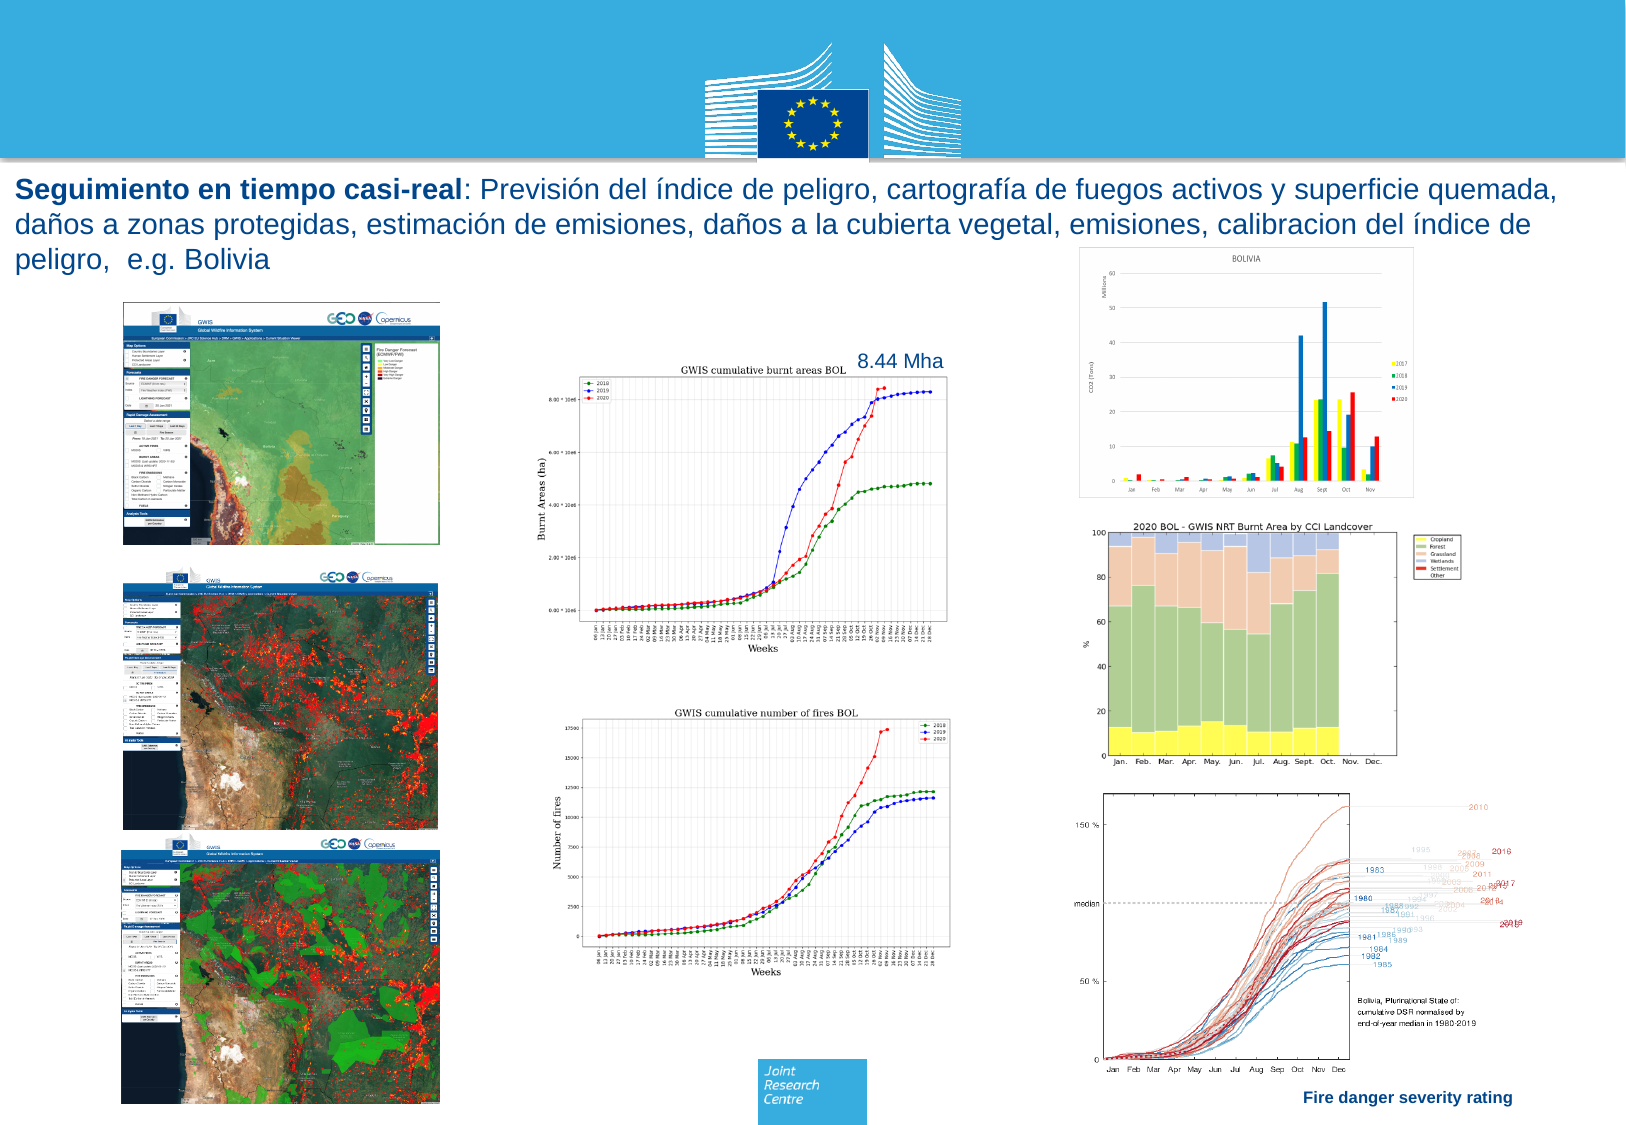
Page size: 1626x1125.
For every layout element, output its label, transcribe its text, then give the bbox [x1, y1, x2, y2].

picture [121, 564, 440, 1104]
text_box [1060, 769, 1530, 1116]
picture [1079, 518, 1466, 769]
picture [523, 683, 998, 979]
picture [758, 1059, 867, 1125]
picture [1079, 247, 1415, 498]
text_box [519, 338, 994, 656]
text_box Seguimiento en tiempo casi-real: Previsión del índice de peligro, cartografía de fuegos activos y superficie quemada, daños a zonas protegidas, estimación de emisiones, daños a la cubierta vegetal, emisiones, calibracion del índice de peligro, e.g. Bolivia [0, 162, 1625, 283]
picture [123, 301, 440, 545]
picture [705, 42, 961, 162]
